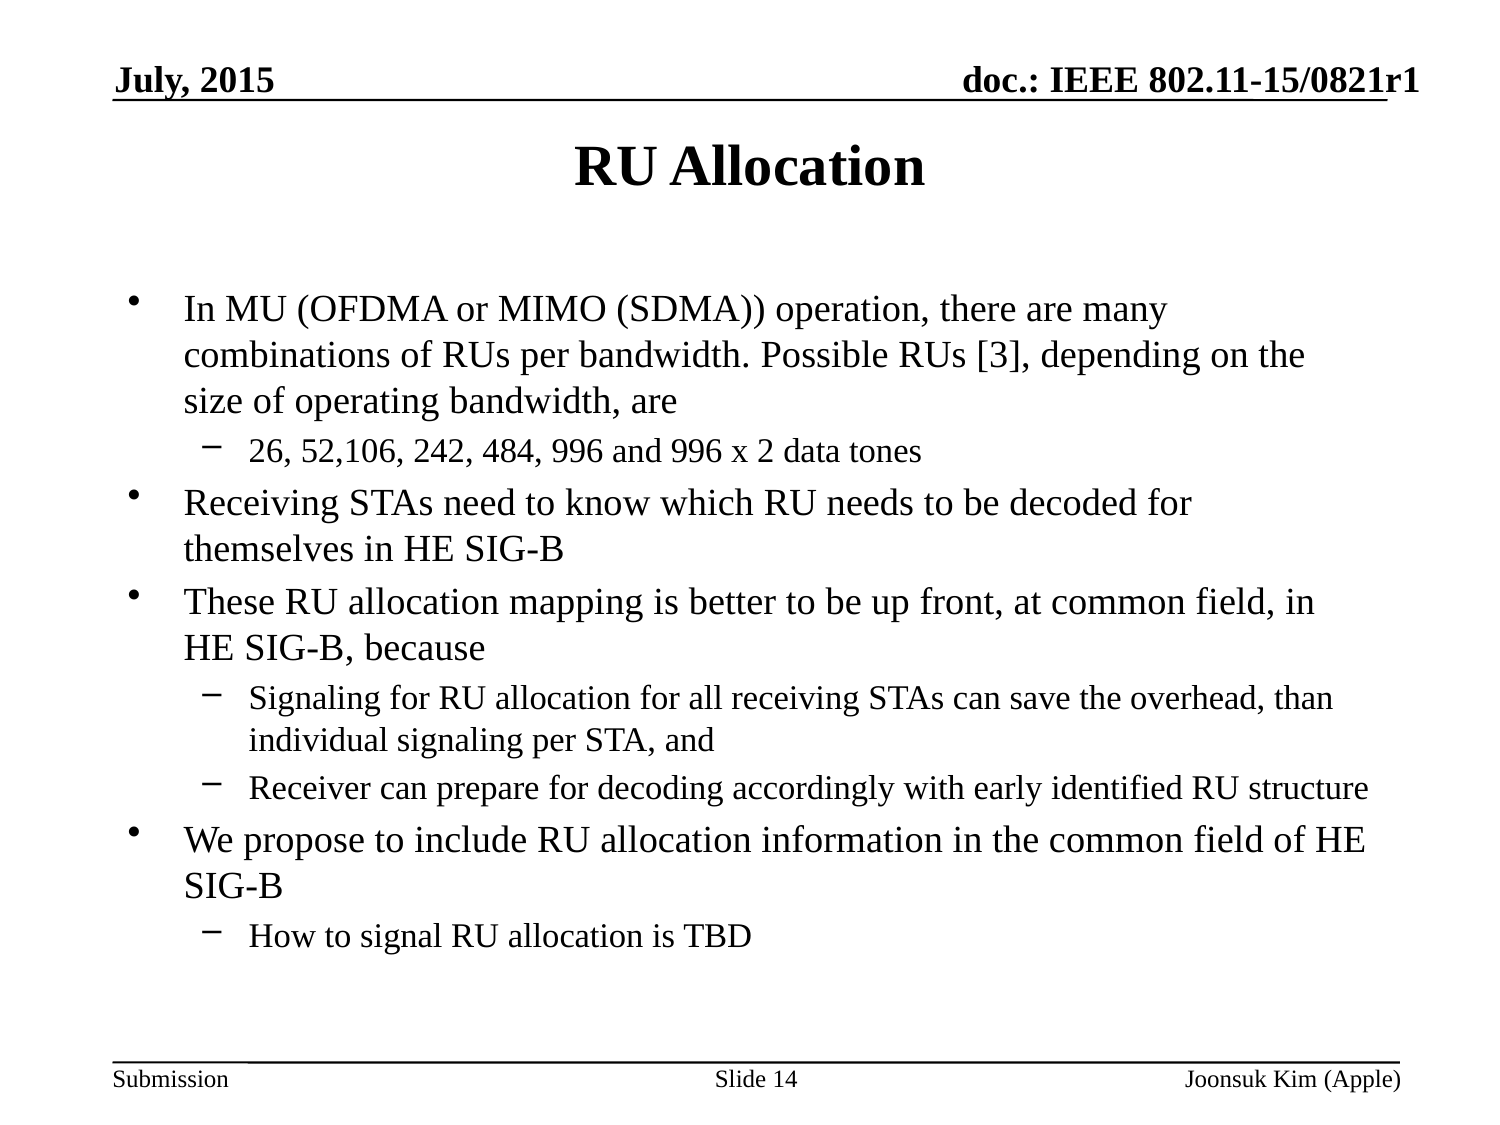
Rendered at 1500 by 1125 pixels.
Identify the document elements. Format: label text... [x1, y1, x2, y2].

footer Joonsuk Kim (Apple) [1057, 1061, 1402, 1093]
list In MU (OFDMA or MIMO (SDMA)) operation, there are many combinations of RUs per bandwidth. Possible RUs [3], depending on the size of operating bandwidth, are 26, 52,106, 242, 484, 996 and 996 x 2 data tones Receiving STAs need to know which RU needs to be decoded for themselves in HE SIG-B These RU allocation mapping is better to be up front, at common field, in HE SIG-B, because Signaling for RU allocation for all receiving STAs can save the overhead, than individual signaling per STA, and Receiver can prepare for decoding accordingly with early identified RU structure We propose to include RU allocation information in the common field of HE SIG-B How to signal RU allocation is TBD [112, 274, 1388, 1001]
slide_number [114, 54, 281, 101]
slide_number Slide 14 [712, 1061, 800, 1093]
title RU Allocation [112, 112, 1388, 213]
